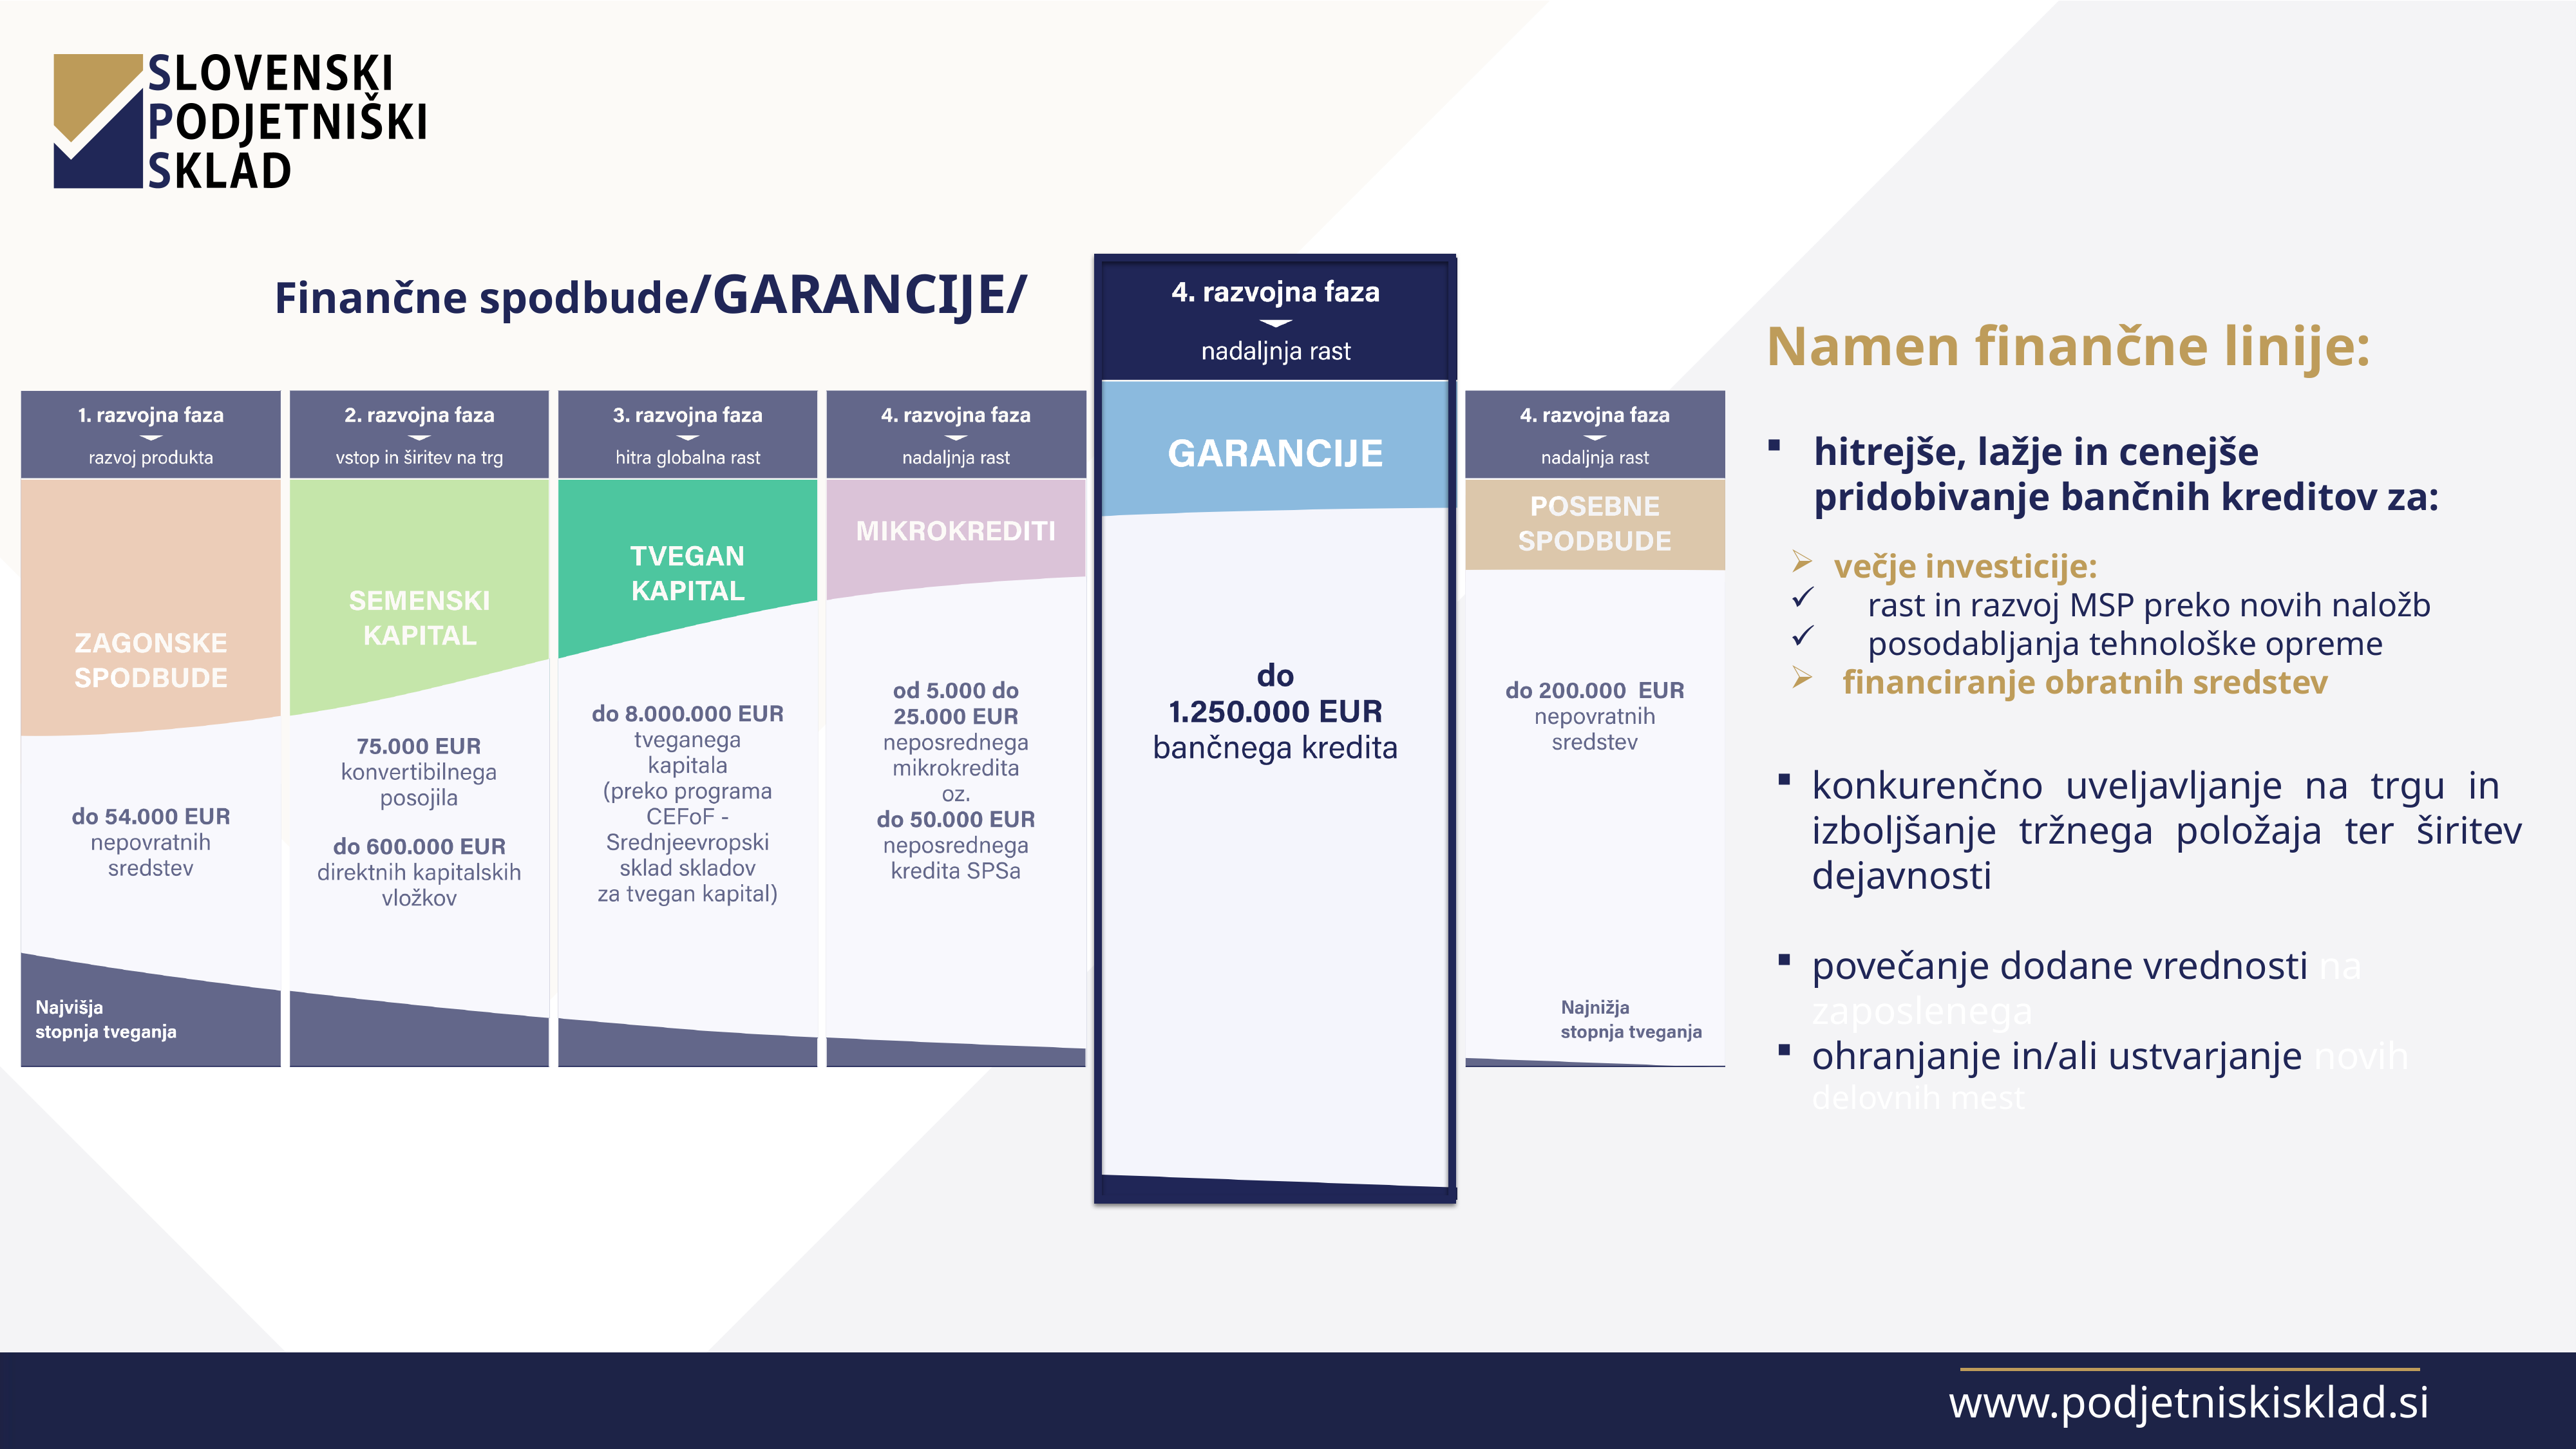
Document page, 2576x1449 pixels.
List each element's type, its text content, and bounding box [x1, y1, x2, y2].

picture [0, 0, 2576, 1449]
text_box Namen finančne linije: hitrejše, lažje in cenejše pridobivanje bančnih kreditov za: [1760, 306, 2520, 703]
text_box večje investicije: rast in razvoj MSP preko novih naložb posodabljanja tehnološke opreme financiranje obratnih sredstev [1784, 540, 2514, 705]
text_box konkurenčno uveljavljanje na trgu in izboljšanje tržnega položaja ter širitev dejavnosti povečanje dodane vrednosti na zaposlenega ohranjanje in/ali ustvarjanje novih delovnih mest [1766, 705, 2532, 1159]
